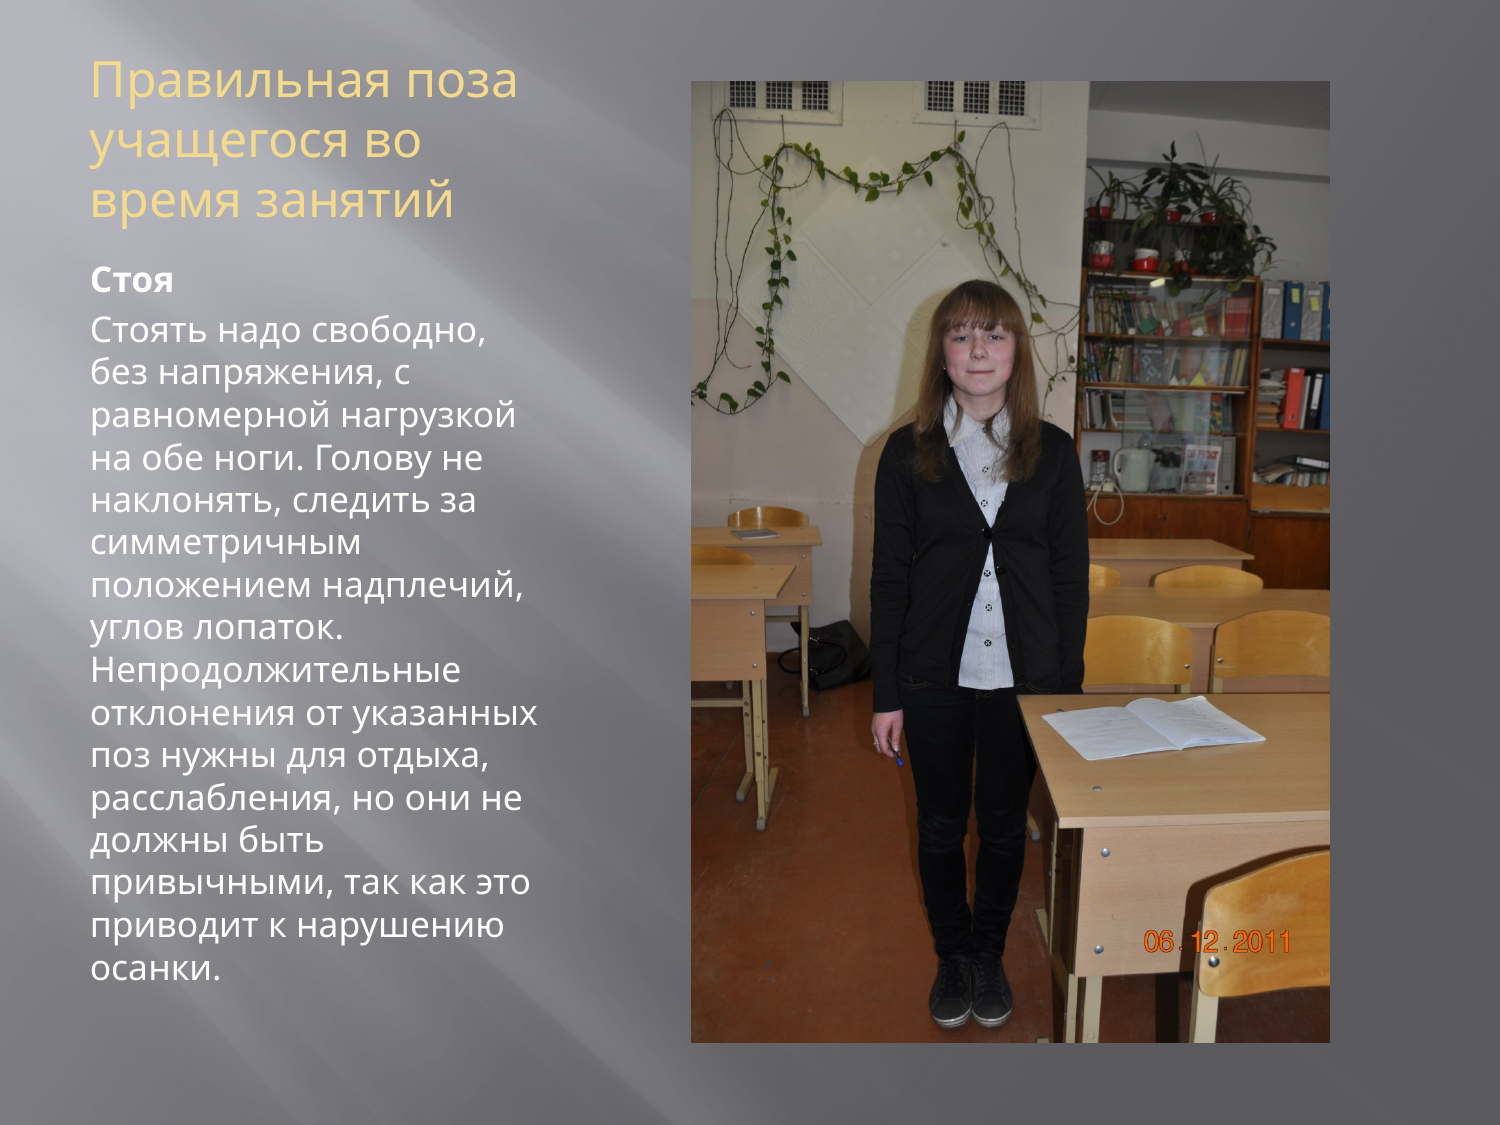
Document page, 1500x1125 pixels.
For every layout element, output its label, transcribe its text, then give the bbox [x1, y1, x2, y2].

title Правильная поза учащегося во время занятий [75, 44, 569, 236]
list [691, 81, 1330, 1043]
list Стоя Стоять надо свободно, без напряжения, с равномерной нагрузкой на обе ноги. Голову не наклонять, следить за симметричным положением надплечий, углов лопаток. Непродолжительные отклонения от указанных поз нужны для отдыха, расслабления, но они не должны быть привычными, так как это приводит к нарушению осанки. [75, 249, 569, 1005]
